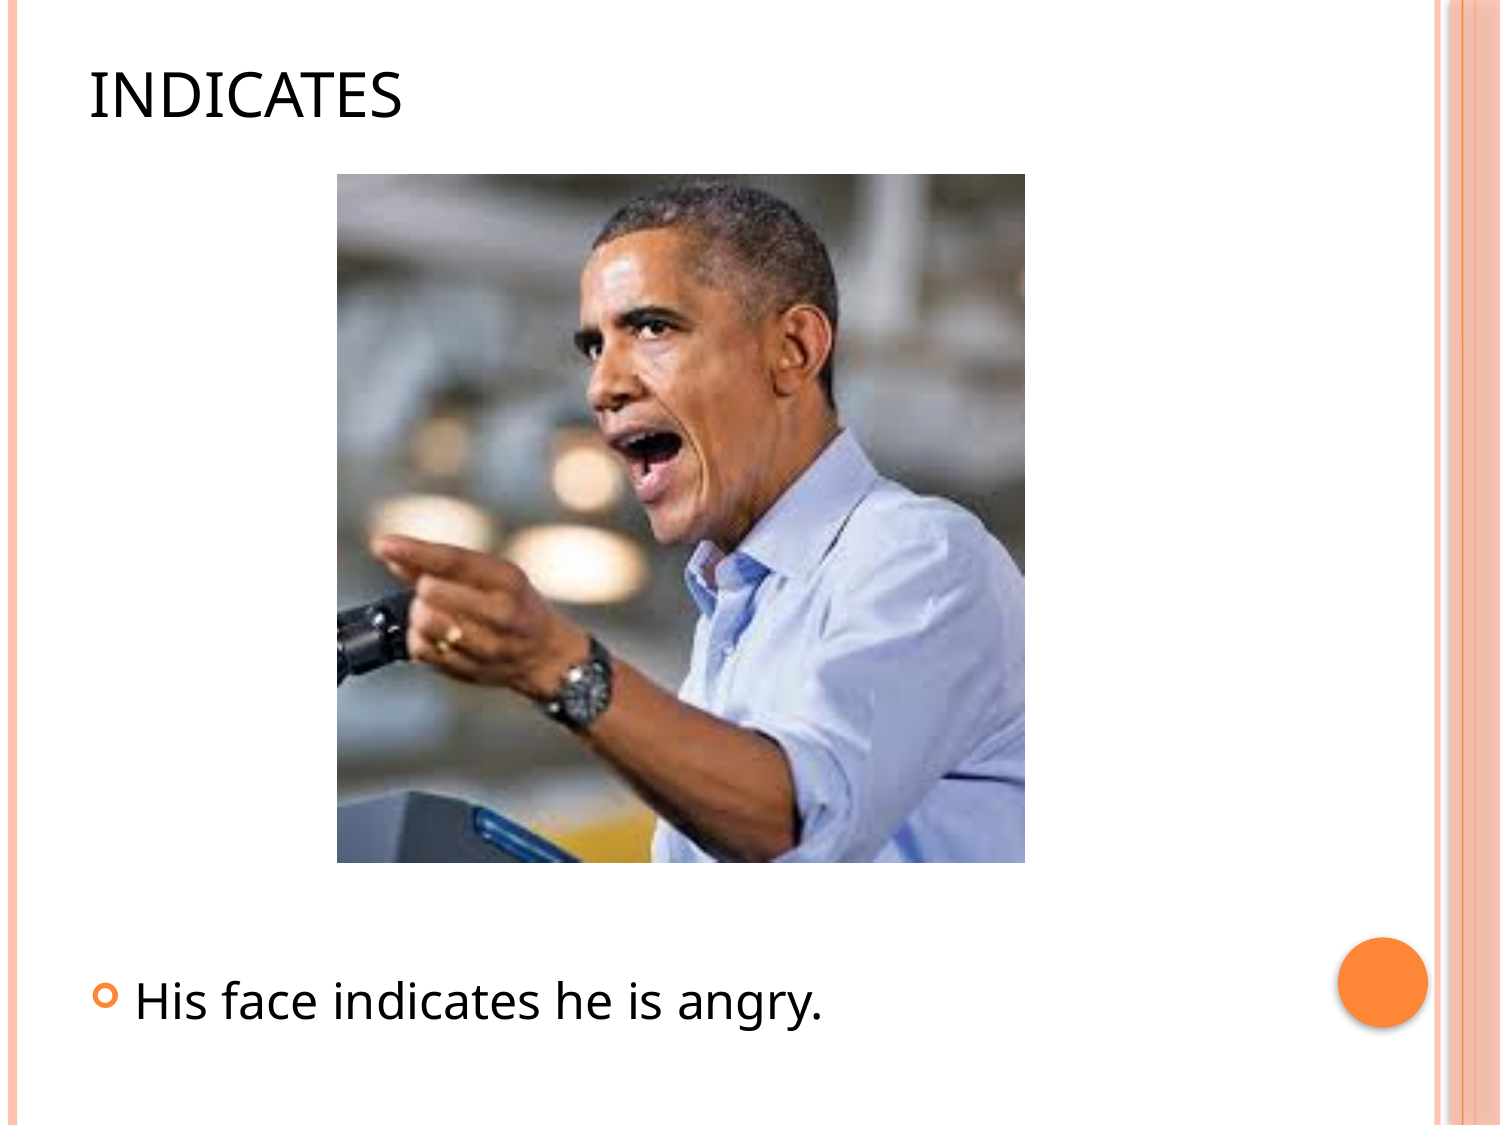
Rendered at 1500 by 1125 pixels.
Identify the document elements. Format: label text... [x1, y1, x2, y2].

list His face indicates he is angry. [75, 962, 1300, 1062]
picture [336, 174, 1026, 863]
title Indicates [75, 45, 1300, 138]
